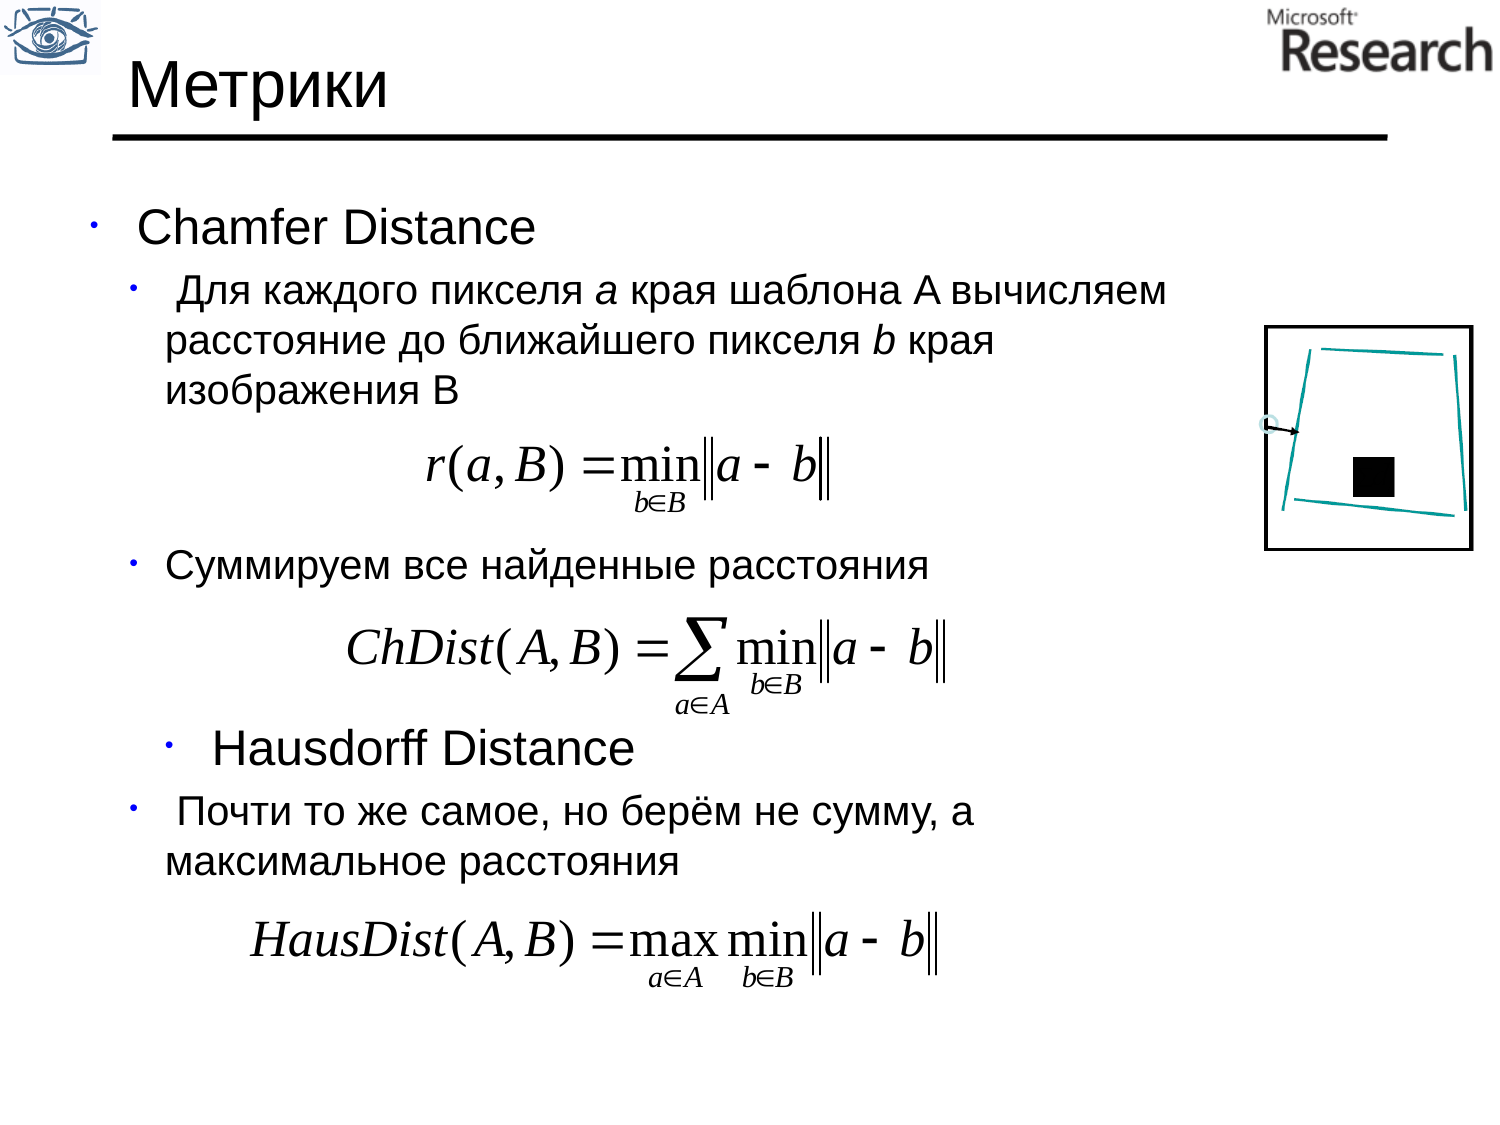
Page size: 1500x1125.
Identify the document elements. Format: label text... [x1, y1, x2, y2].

picture [0, 0, 101, 75]
picture [1262, 0, 1500, 81]
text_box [240, 899, 951, 1001]
title Метрики [112, 12, 1388, 151]
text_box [338, 607, 957, 726]
picture [1241, 312, 1500, 565]
text_box Сhamfer Distance Для каждого пикселя a края шаблона A вычисляем расстояние до ближайшего пикселя b края изображения B Суммируем все найденные расстояния Hausdorff Distance Почти то же самое, но берём не сумму, а максимальное расстояния [75, 187, 1225, 949]
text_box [416, 424, 839, 526]
